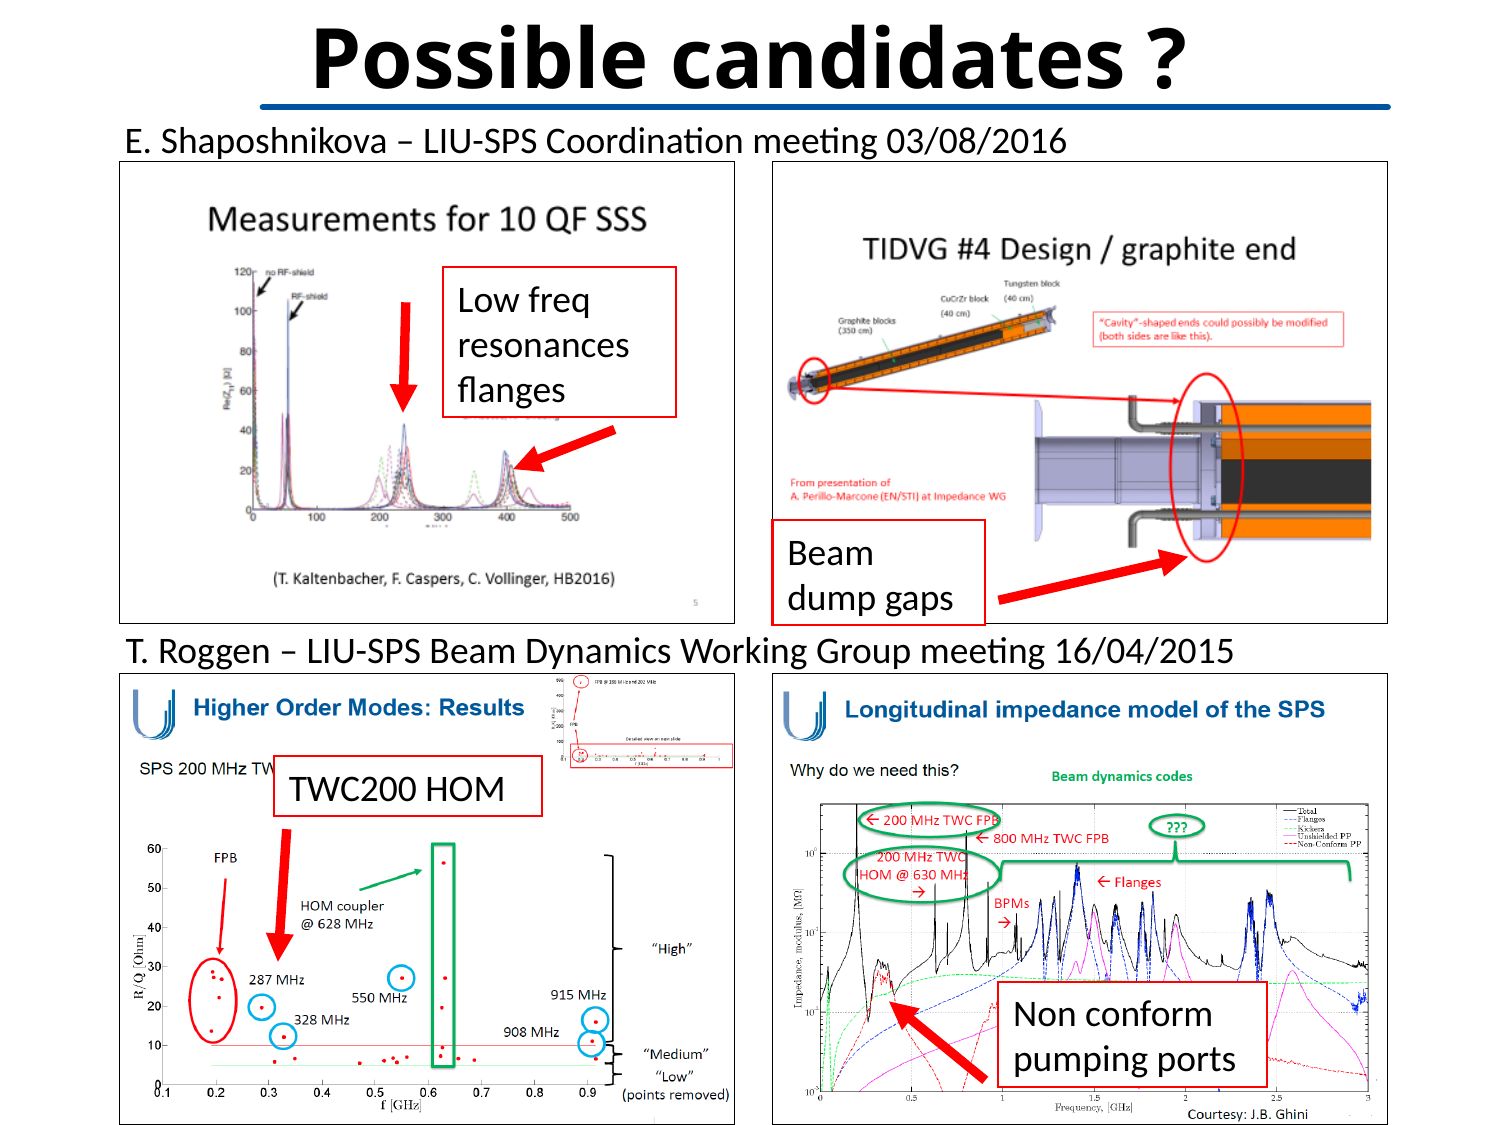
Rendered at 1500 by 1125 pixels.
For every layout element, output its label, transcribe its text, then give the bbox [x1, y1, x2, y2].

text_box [402, 302, 406, 413]
picture [118, 161, 735, 624]
text_box T. Roggen – LIU-SPS Beam Dynamics Working Group meeting 16/04/2015 [110, 618, 1269, 679]
title Possible candidates ? [0, 19, 1500, 104]
picture [772, 161, 1388, 624]
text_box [277, 829, 287, 962]
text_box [889, 1001, 986, 1081]
text_box E. Shaposhnikova – LIU-SPS Coordination meeting 03/08/2016 [109, 108, 1084, 169]
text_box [513, 429, 615, 469]
picture [118, 673, 735, 1125]
picture [772, 673, 1388, 1125]
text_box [998, 556, 1189, 601]
